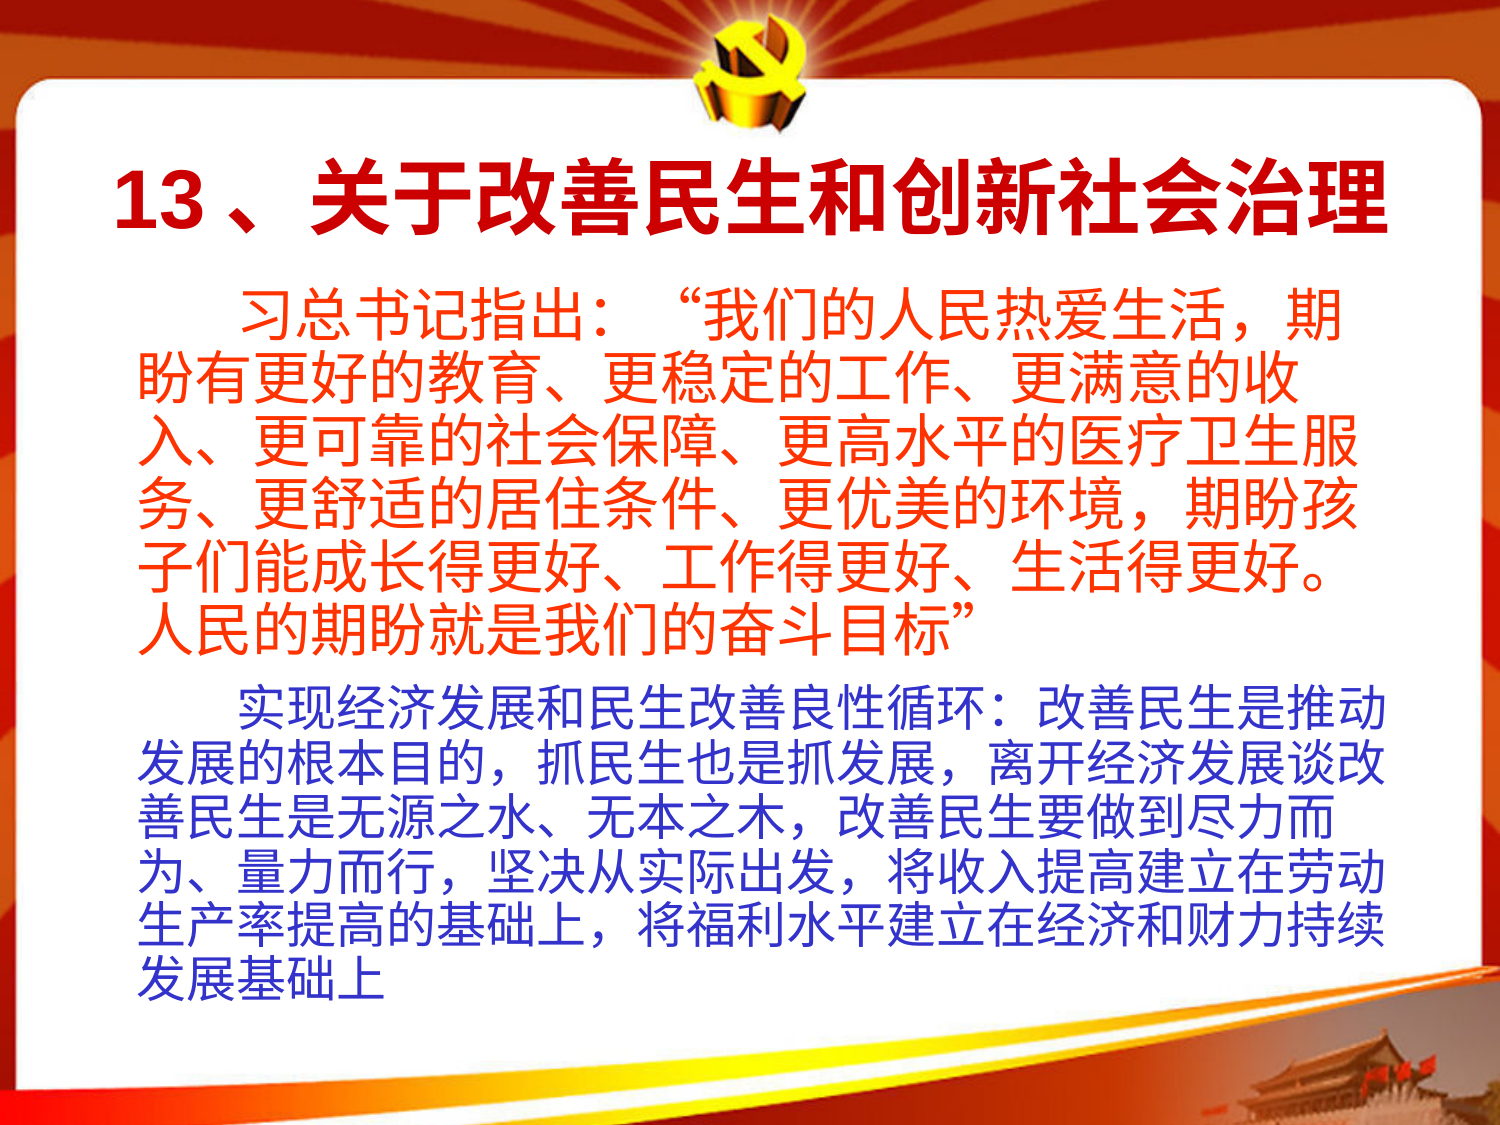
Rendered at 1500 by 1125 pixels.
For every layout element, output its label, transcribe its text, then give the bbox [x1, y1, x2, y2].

list 习总书记指出：“我们的人民热爱生活，期盼有更好的教育、更稳定的工作、更满意的收入、更可靠的社会保障、更高水平的医疗卫生服务、更舒适的居住条件、更优美的环境，期盼孩子们能成长得更好、工作得更好、生活得更好。人民的期盼就是我们的奋斗目标” 实现经济发展和民生改善良性循环：改善民生是推动发展的根本目的，抓民生也是抓发展，离开经济发展谈改善民生是无源之水、无本之木，改善民生要做到尽力而为、量力而行，坚决从实际出发，将收入提高建立在劳动生产率提高的基础上，将福利水平建立在经济和财力持续发展基础上 [64, 278, 1416, 1087]
picture [0, 0, 1500, 1125]
title 13、关于改善民生和创新社会治理 [76, 101, 1428, 290]
